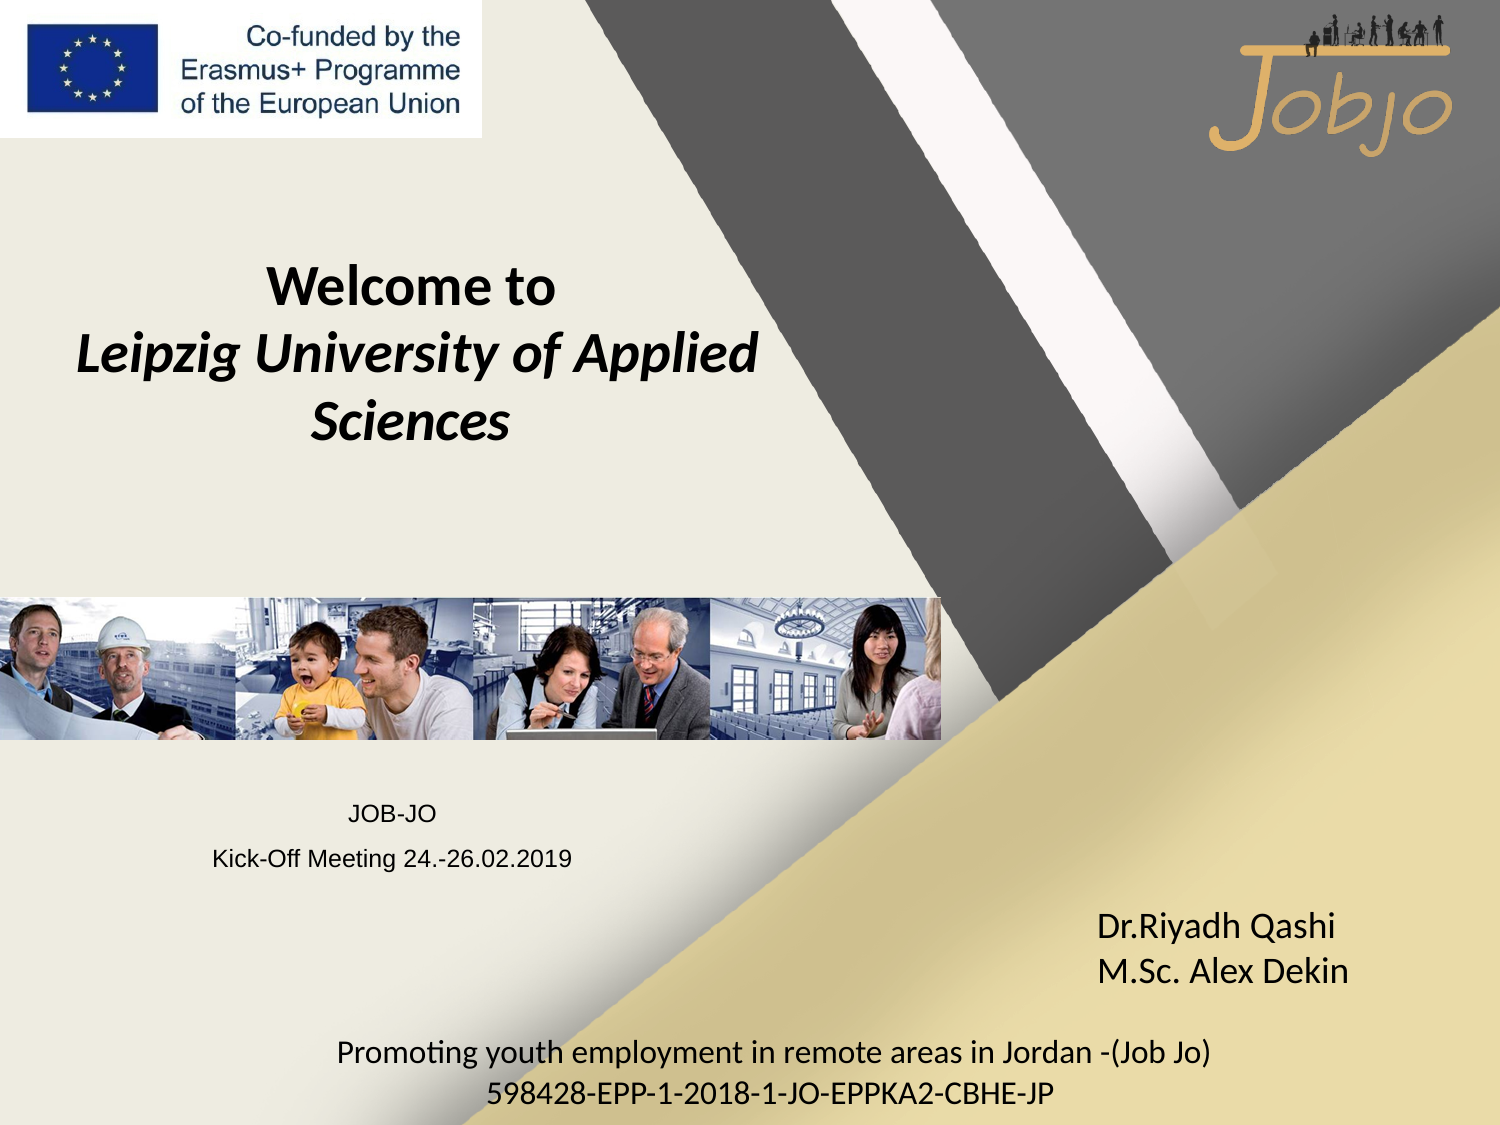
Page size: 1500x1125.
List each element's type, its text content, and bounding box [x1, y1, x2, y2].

text_box Dr.Riyadh Qashi M.Sc. Alex Dekin [1082, 893, 1365, 998]
text_box JOB-JO Kick-Off Meeting 24.-26.02.2019 [17, 775, 768, 880]
text_box Welcome to Leipzig University of Applied Sciences [0, 243, 838, 374]
picture [0, 0, 1500, 1125]
